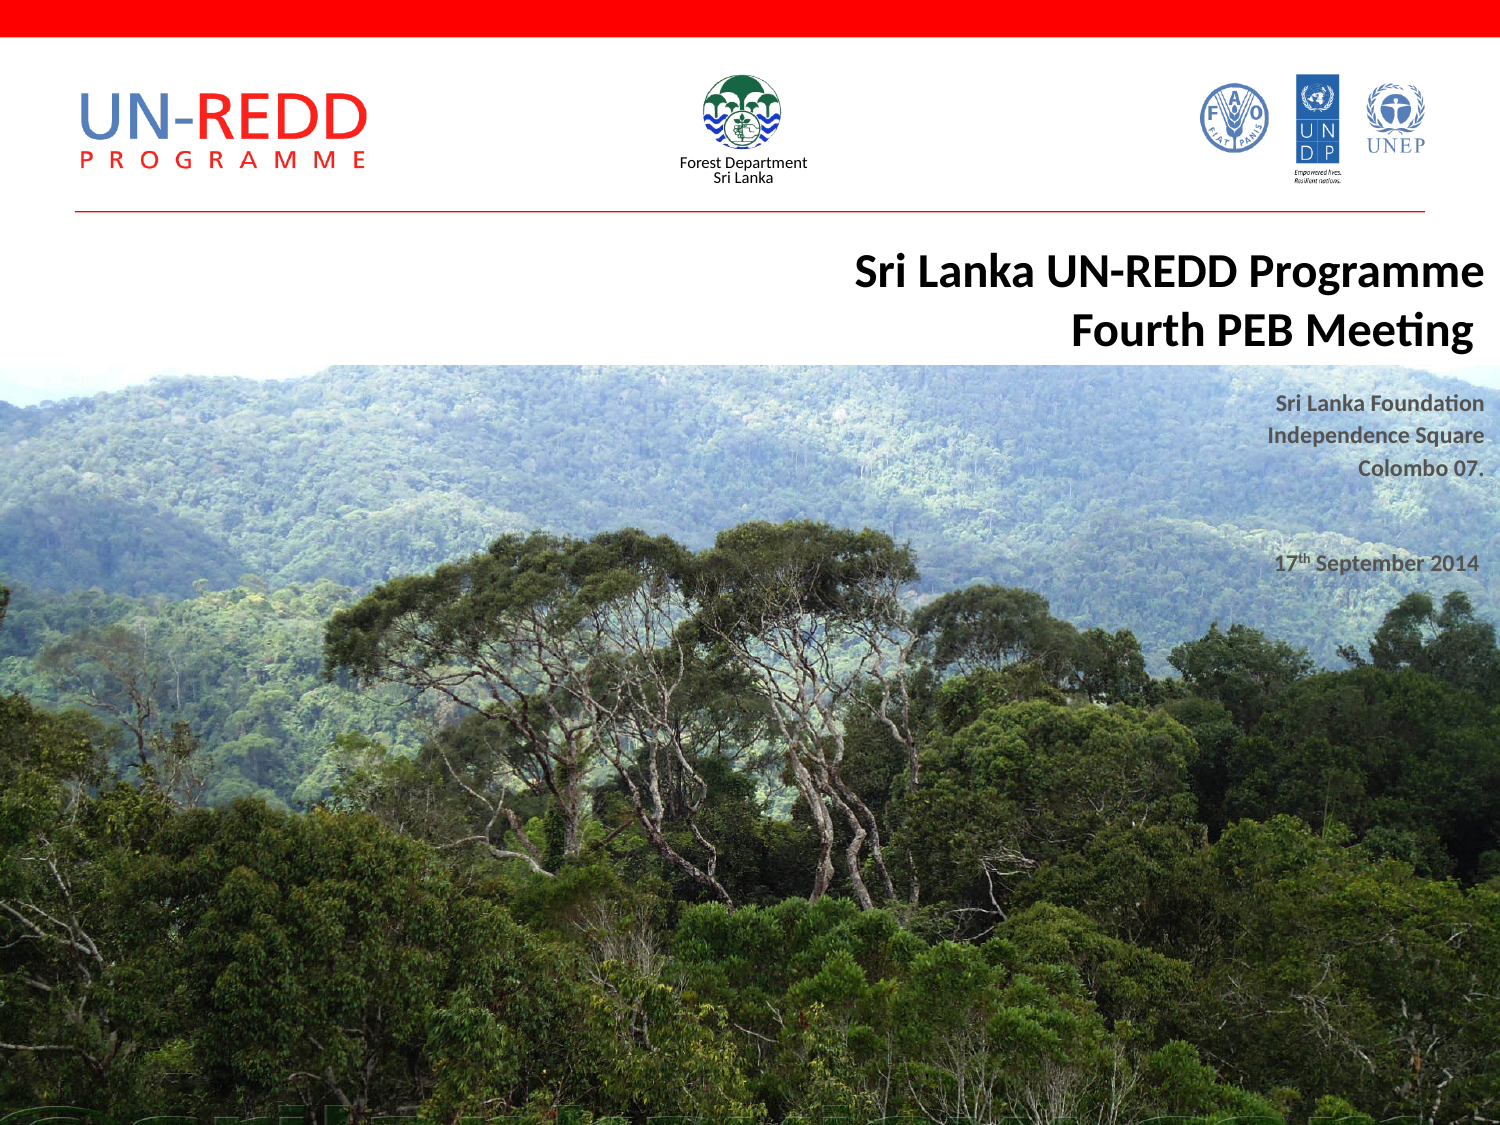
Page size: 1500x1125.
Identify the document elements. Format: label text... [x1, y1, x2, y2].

picture [0, 365, 1500, 1125]
picture [690, 62, 789, 163]
subtitle Sri Lanka UN-REDD Programme Fourth PEB Meeting Sri Lanka Foundation Independence Square Colombo 07. 17th September 2014 [0, 237, 1500, 365]
picture [75, 83, 381, 174]
picture [1200, 74, 1425, 193]
